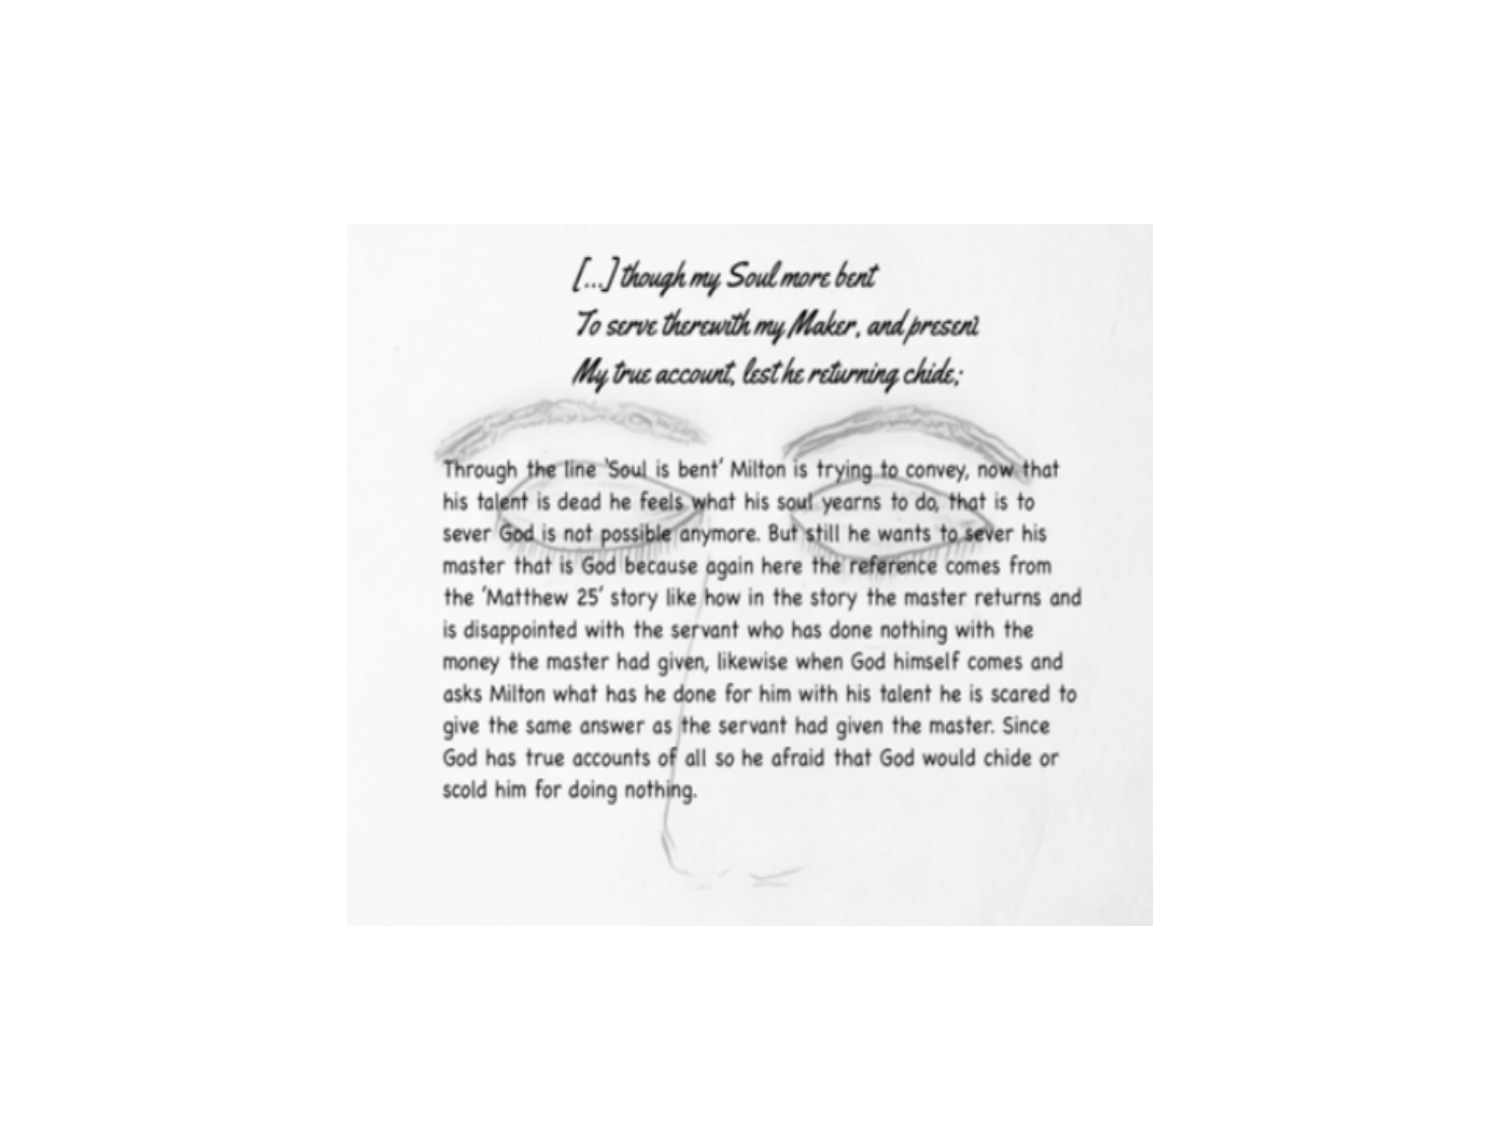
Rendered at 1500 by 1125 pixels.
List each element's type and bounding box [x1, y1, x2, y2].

list [347, 224, 1153, 926]
